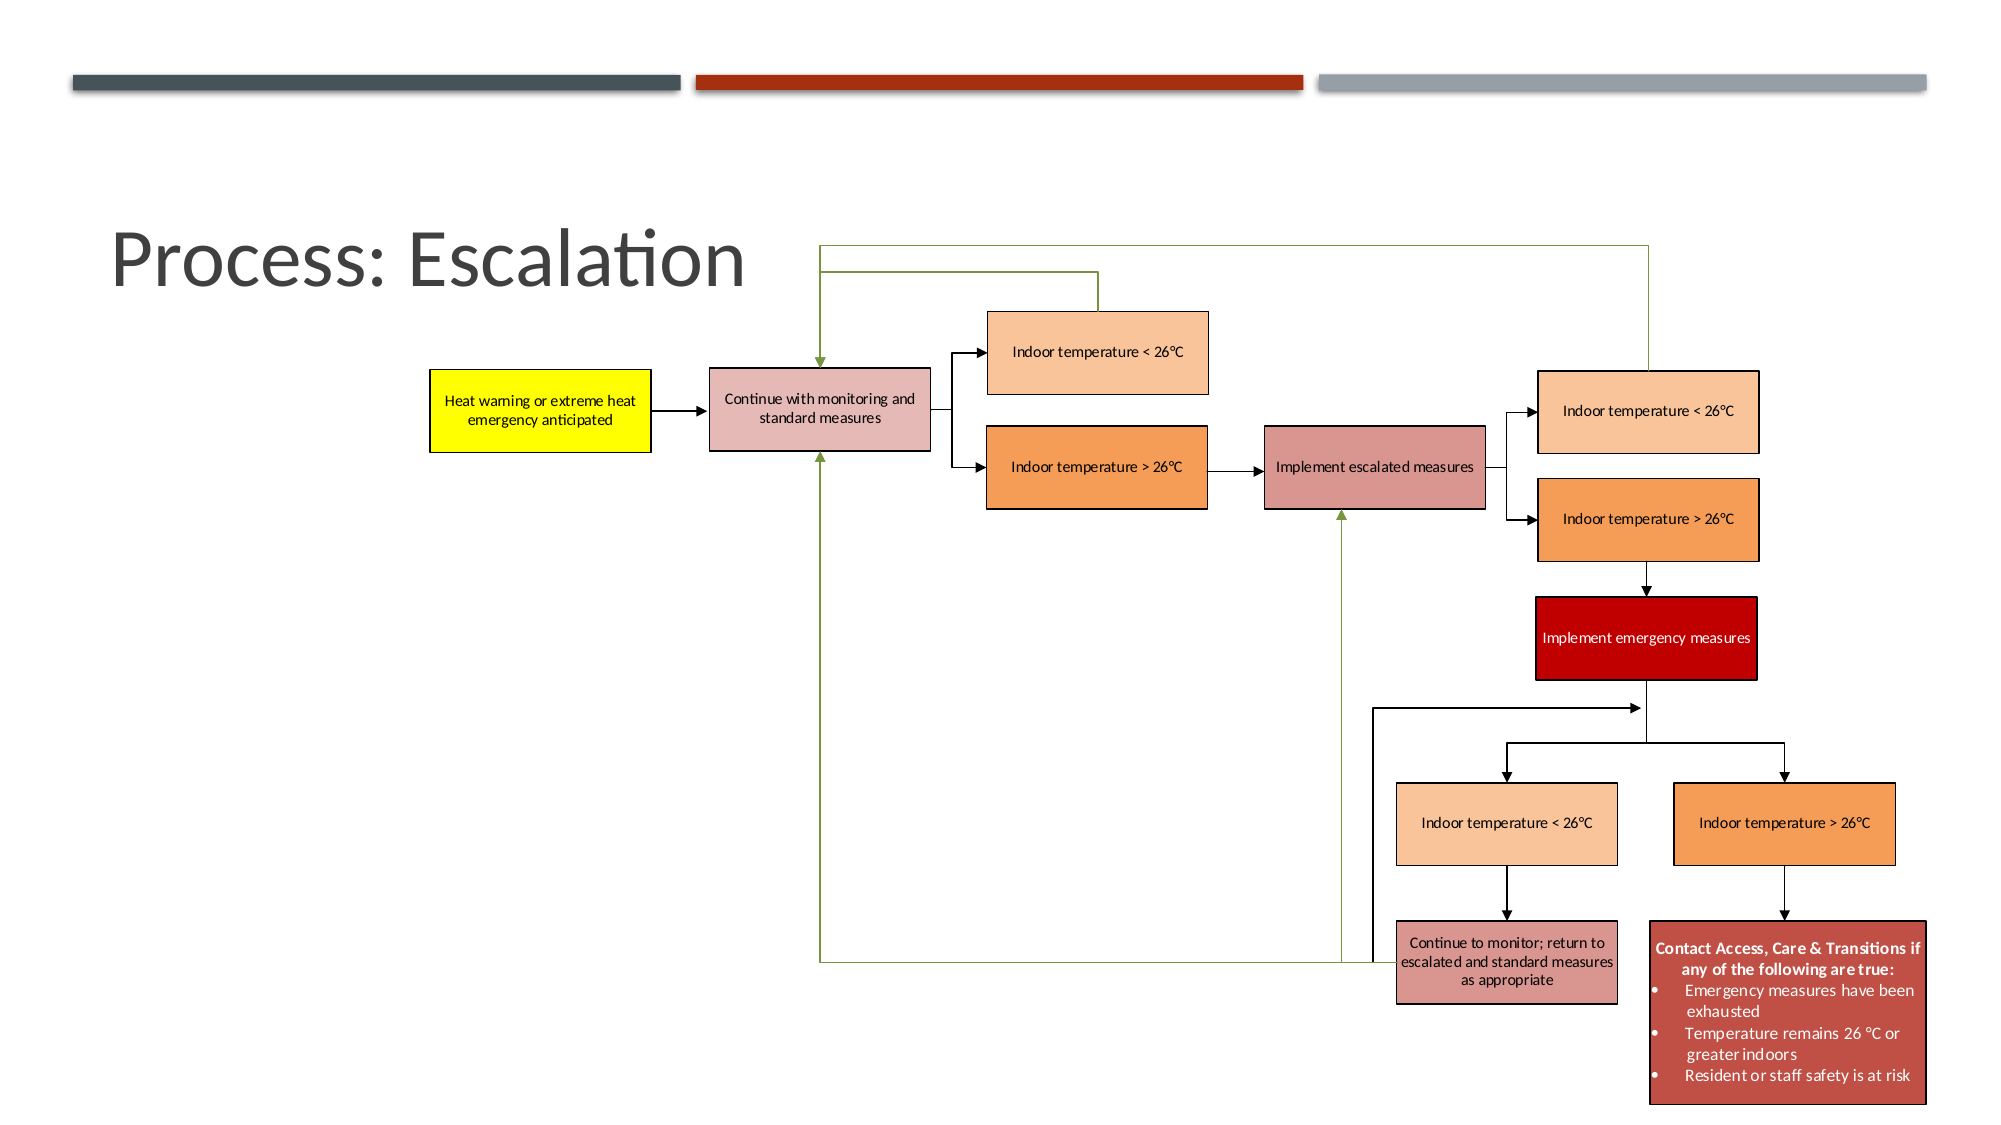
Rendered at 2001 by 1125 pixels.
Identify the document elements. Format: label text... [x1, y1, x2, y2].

picture [426, 241, 1934, 1107]
title Process: Escalation [95, 115, 1905, 311]
